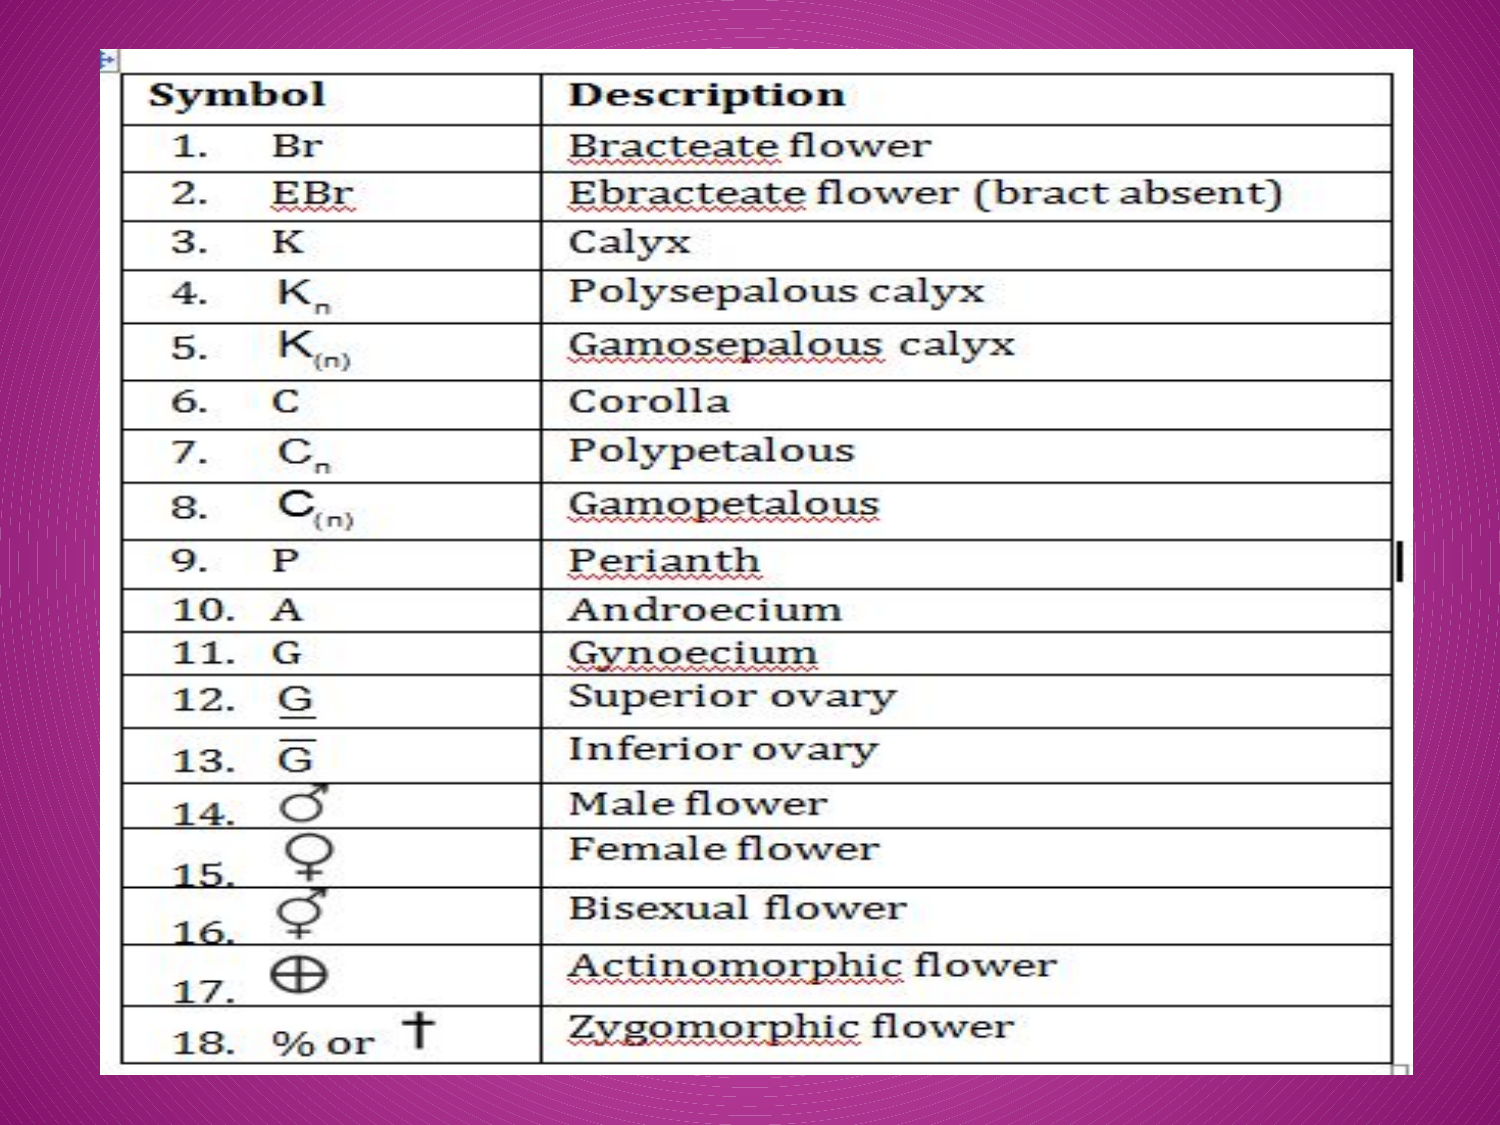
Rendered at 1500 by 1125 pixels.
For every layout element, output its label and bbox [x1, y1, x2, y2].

picture [100, 49, 1413, 1076]
